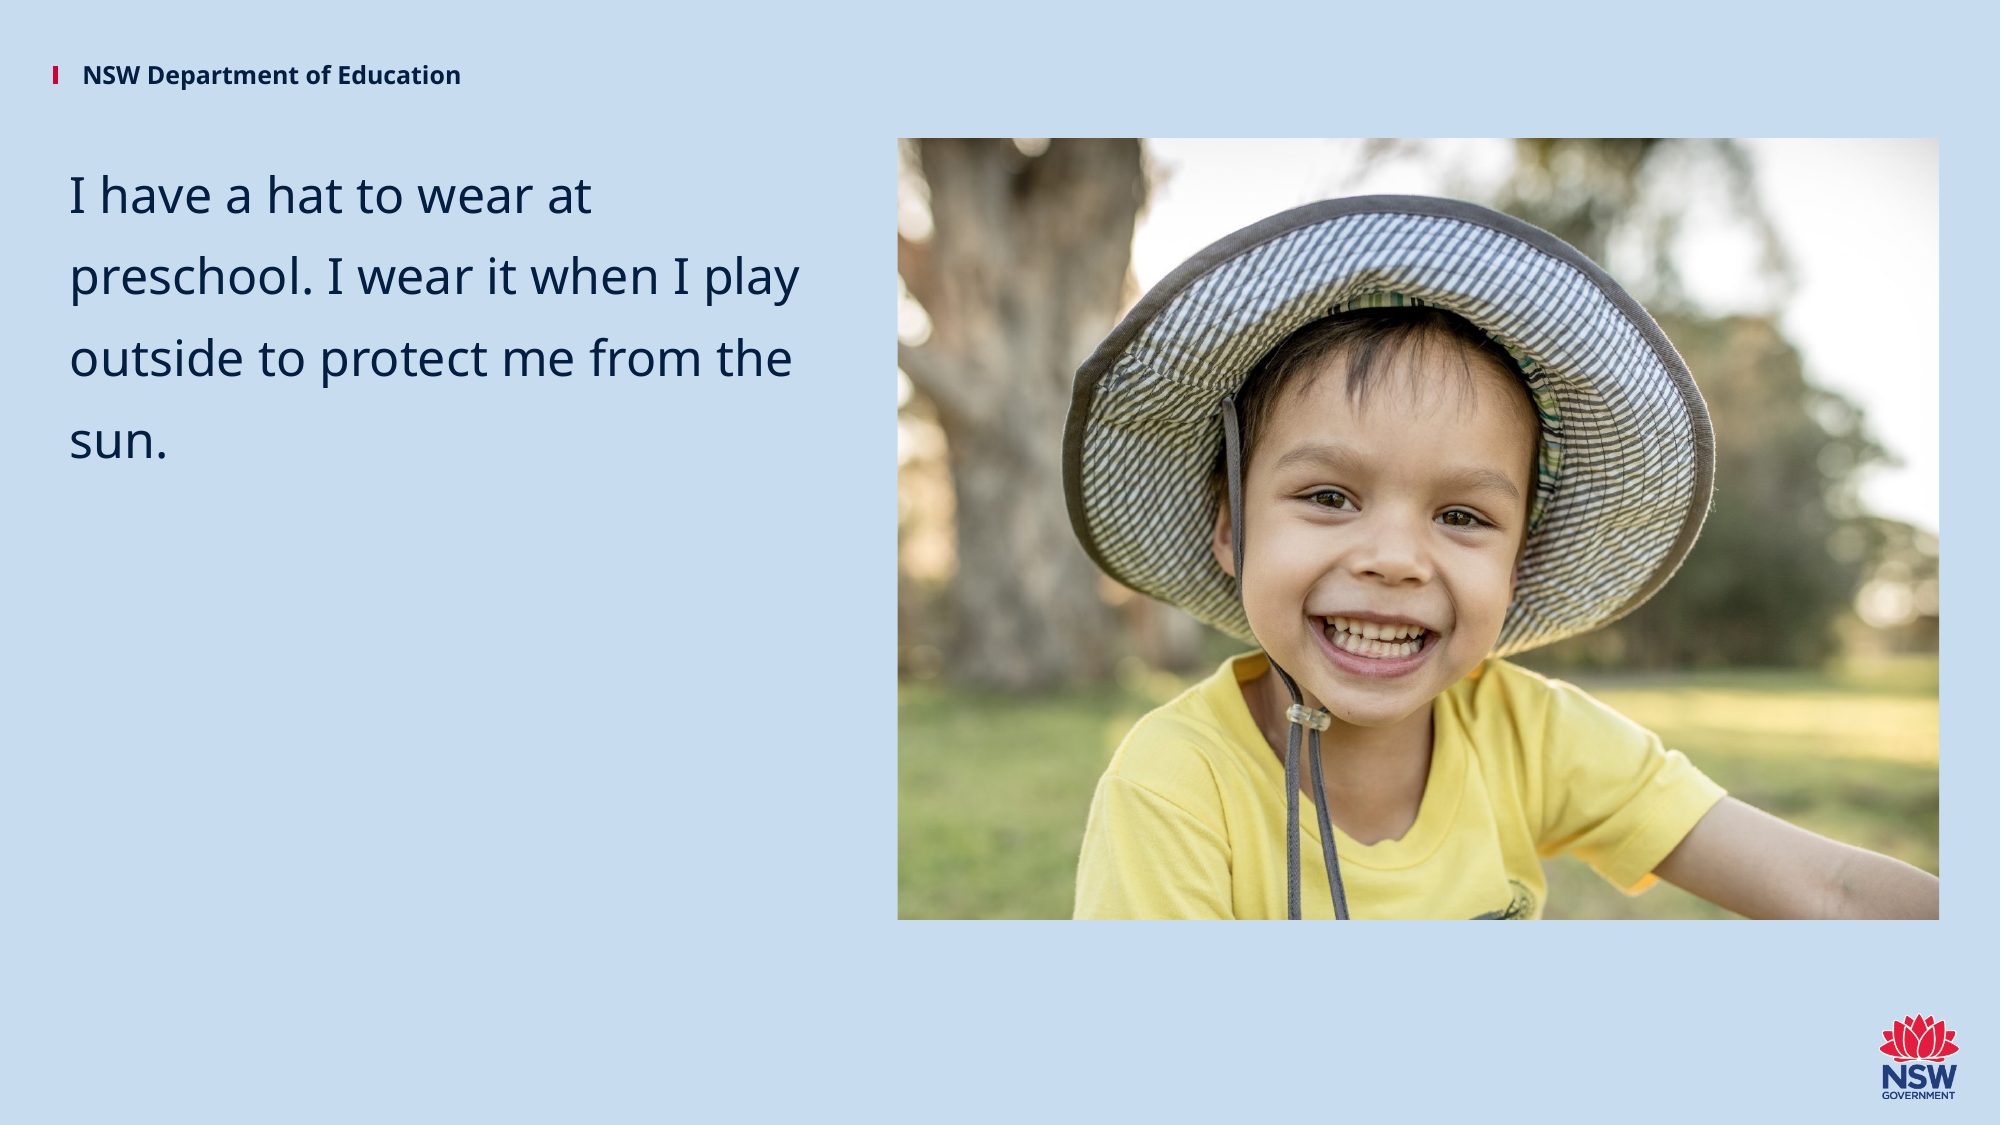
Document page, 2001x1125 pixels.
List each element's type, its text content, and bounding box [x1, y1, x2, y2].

picture [897, 138, 1940, 920]
list I have a hat to wear at preschool. I wear it when I play outside to protect me from the sun. [54, 138, 857, 1003]
picture [1875, 1008, 1964, 1105]
